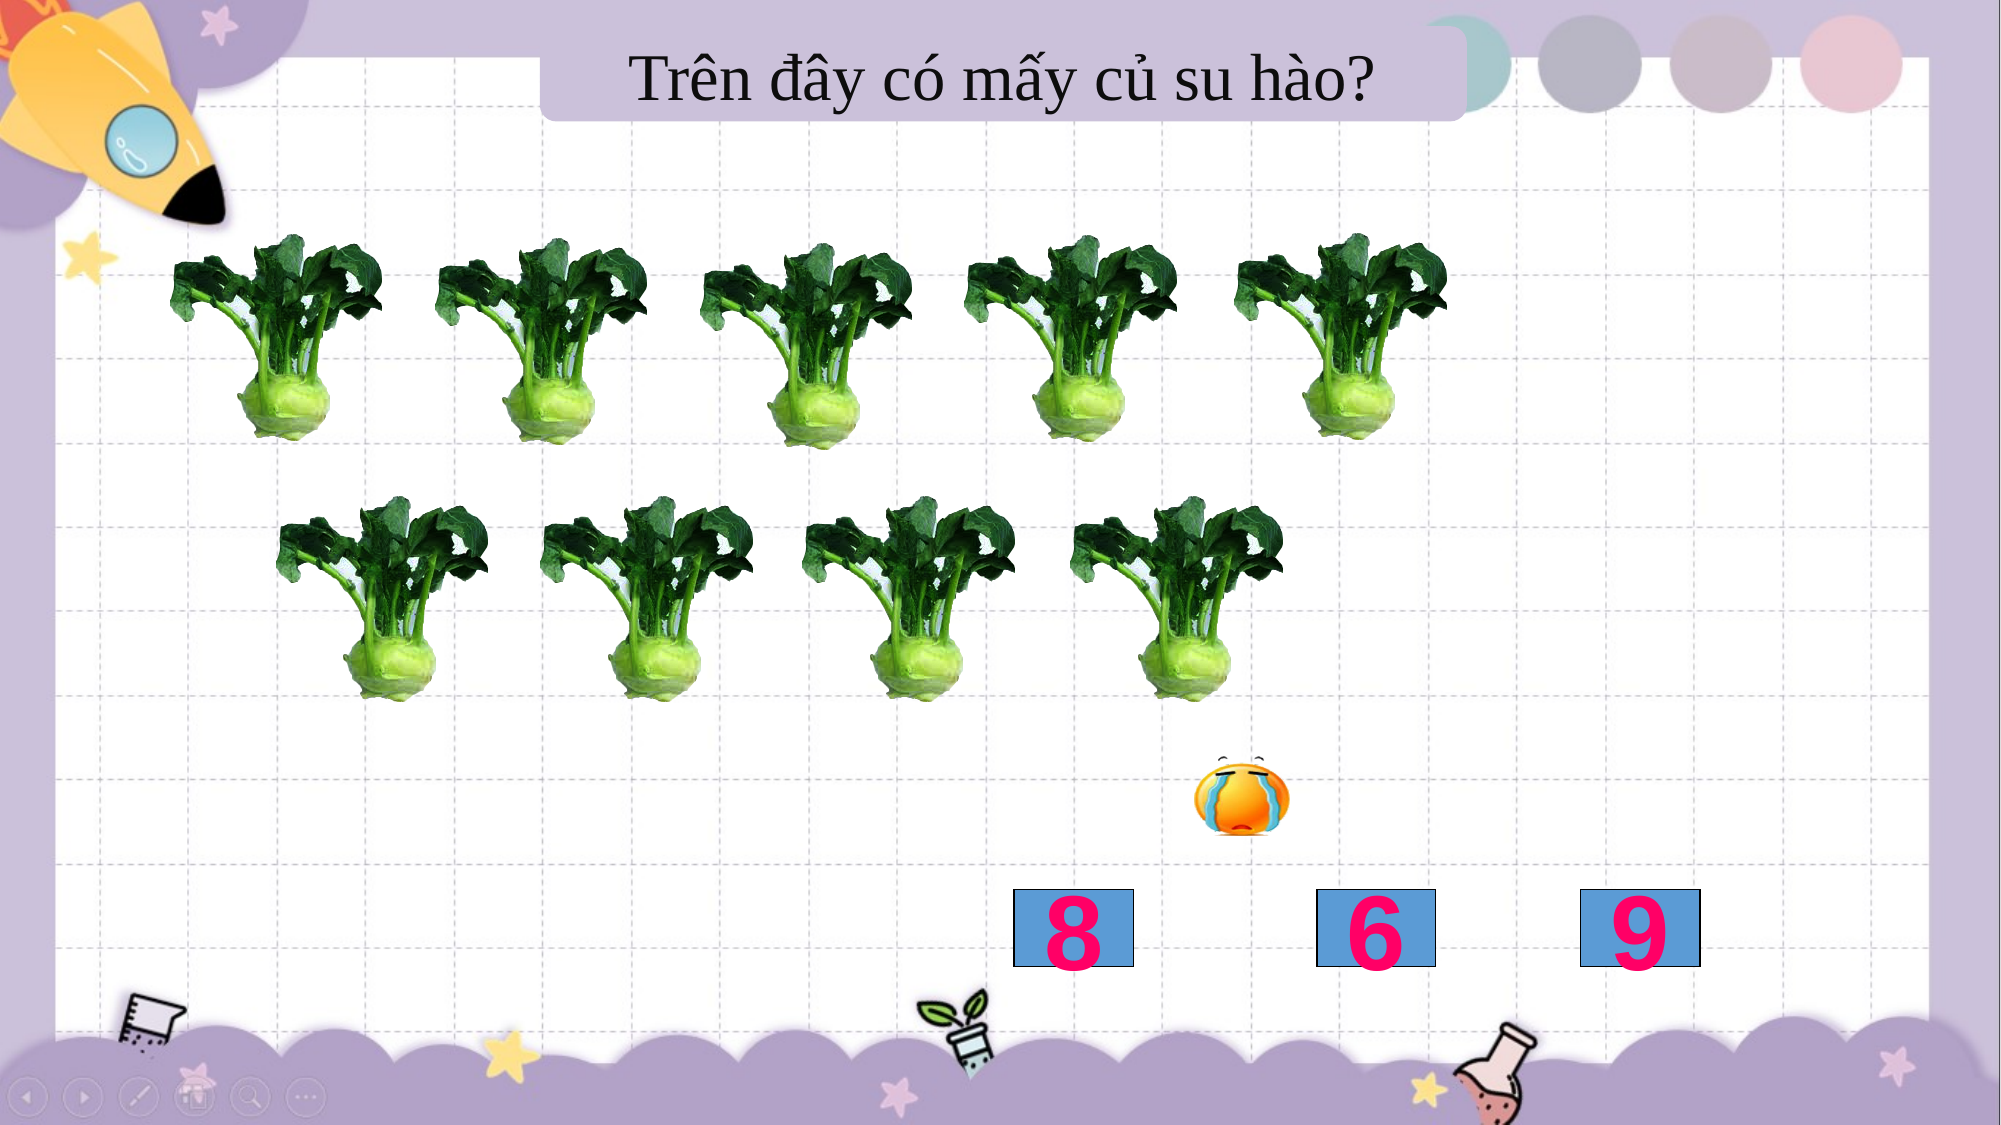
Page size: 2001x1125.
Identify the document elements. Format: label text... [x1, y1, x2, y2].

text_box 8 [1014, 889, 1134, 967]
text_box 9 [1580, 889, 1701, 967]
picture [0, 0, 2001, 1125]
text_box Trên đây có mấy củ su hào? [539, 26, 1467, 122]
text_box 6 [1317, 889, 1436, 967]
